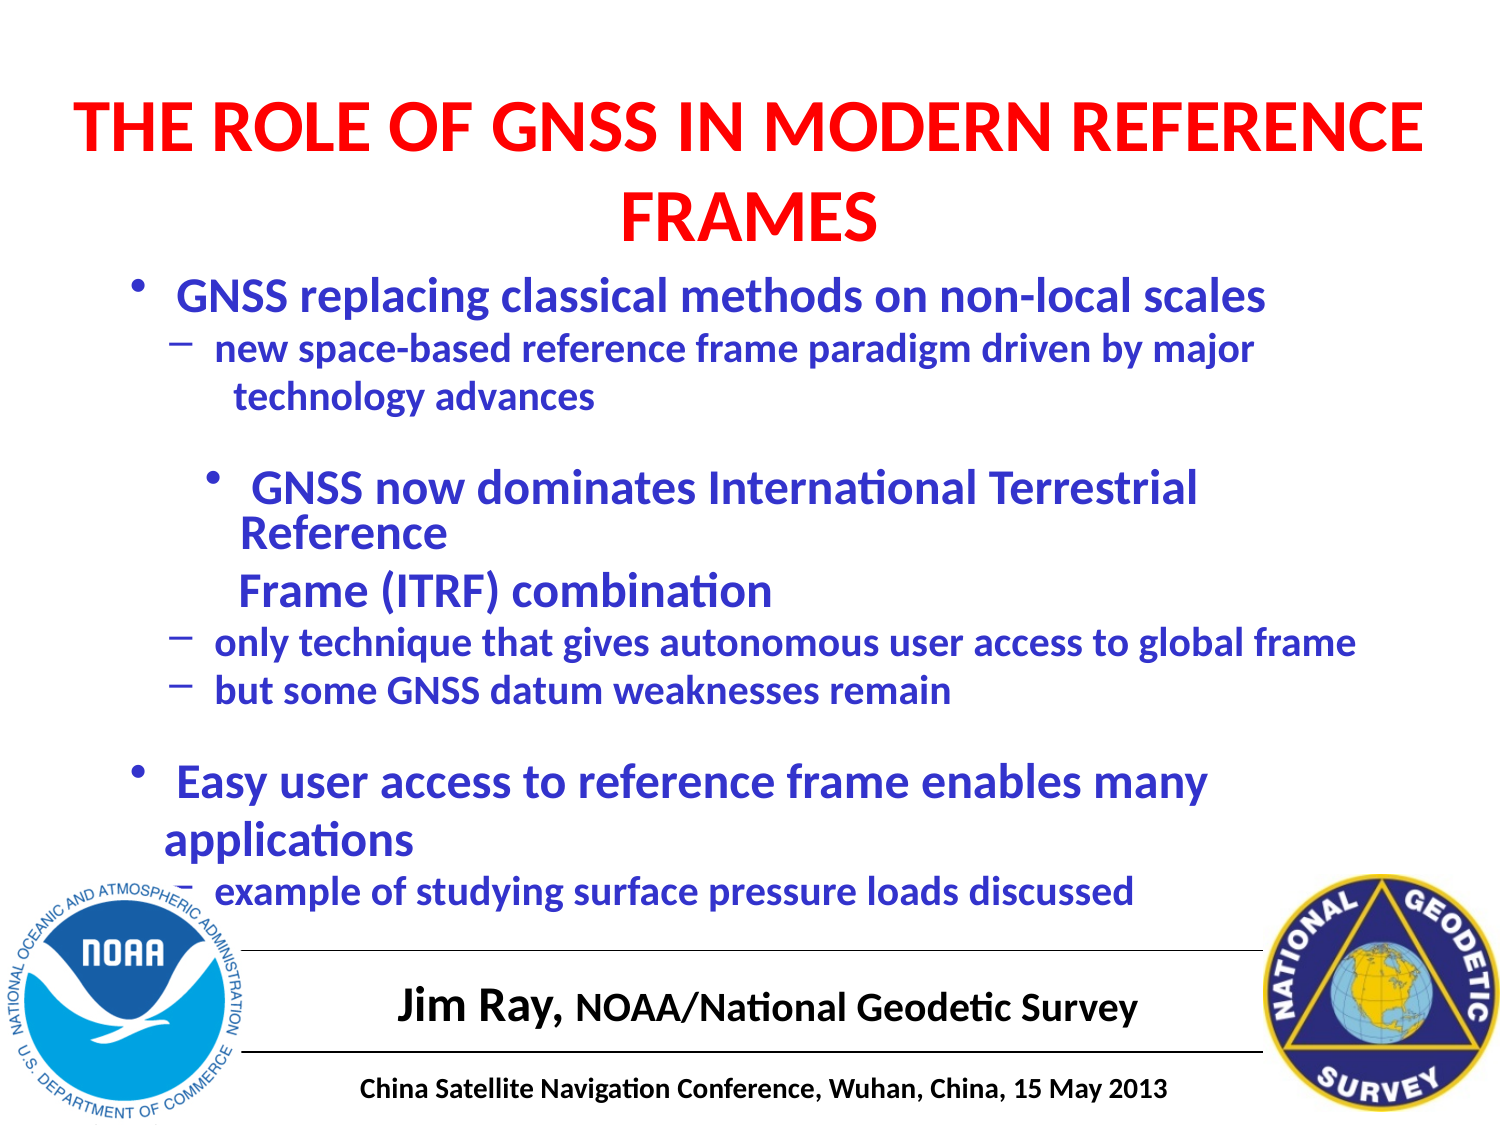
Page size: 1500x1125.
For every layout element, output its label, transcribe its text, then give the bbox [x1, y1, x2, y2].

text_box Jim Ray, NOAA/National Geodetic Survey [253, 950, 1258, 1053]
title The Role of GNSS in Modern Reference Frames [0, 45, 1500, 288]
picture [0, 876, 249, 1125]
picture [1263, 874, 1500, 1112]
text_box GNSS replacing classical methods on non-local scales new space-based reference frame paradigm driven by major technology advances GNSS now dominates International Terrestrial Reference Frame (ITRF) combination only technique that gives autonomous user access to global frame but some GNSS datum weaknesses remain Easy user access to reference frame enables many applications example of studying surface pressure loads discussed [115, 269, 1414, 921]
text_box China Satellite Navigation Conference, Wuhan, China, 15 May 2013 [253, 1070, 1258, 1112]
